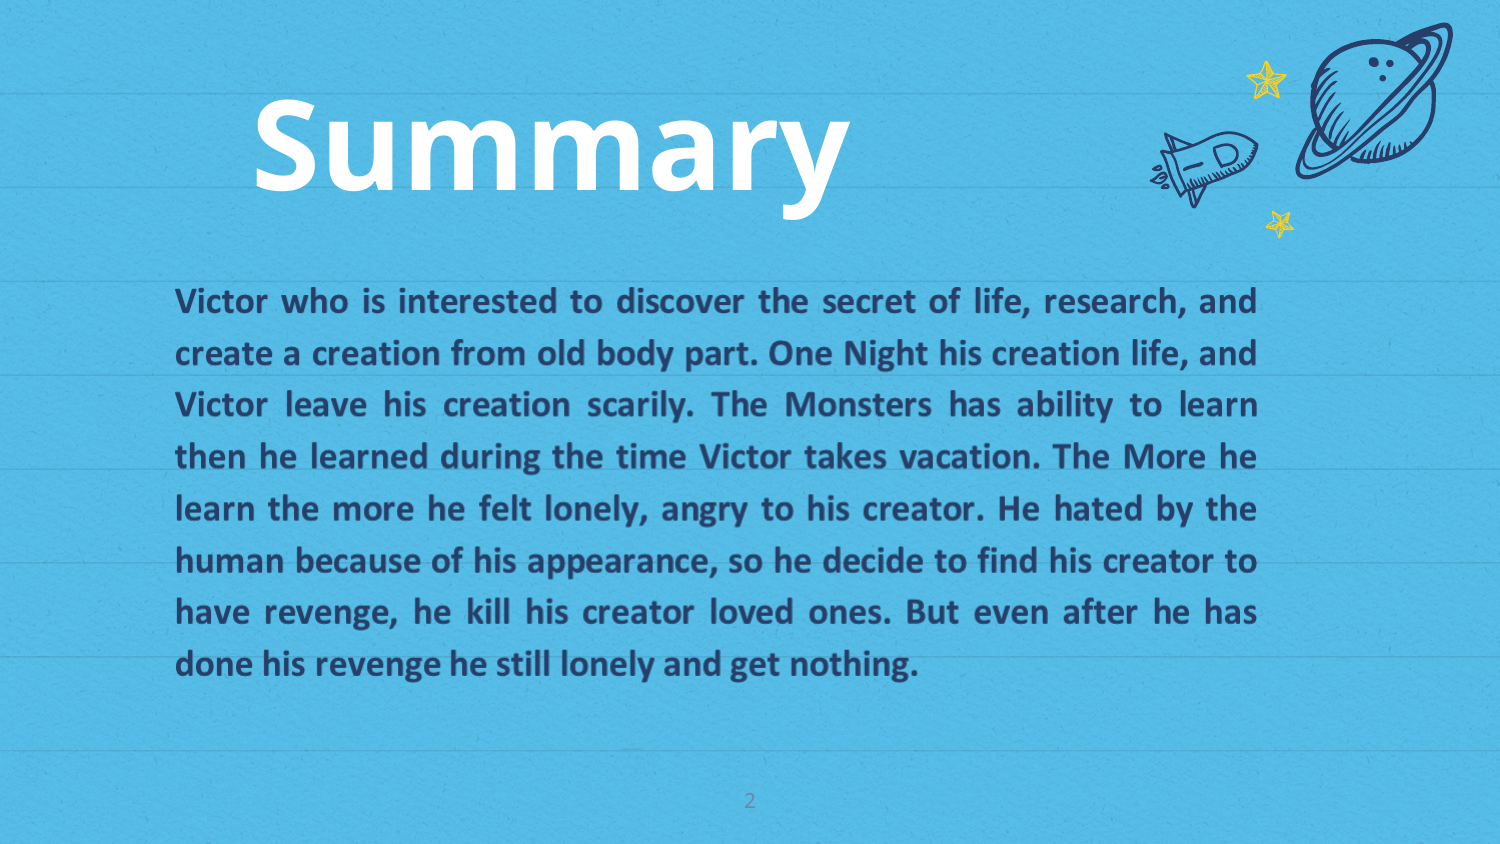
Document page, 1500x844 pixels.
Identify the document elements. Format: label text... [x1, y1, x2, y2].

slide_number 2 [705, 779, 795, 825]
title Summary [47, 79, 1056, 218]
text_box [1265, 210, 1295, 239]
picture [0, 0, 1500, 844]
text_box [1246, 60, 1287, 99]
text_box [1149, 131, 1259, 209]
text_box [1295, 22, 1453, 180]
